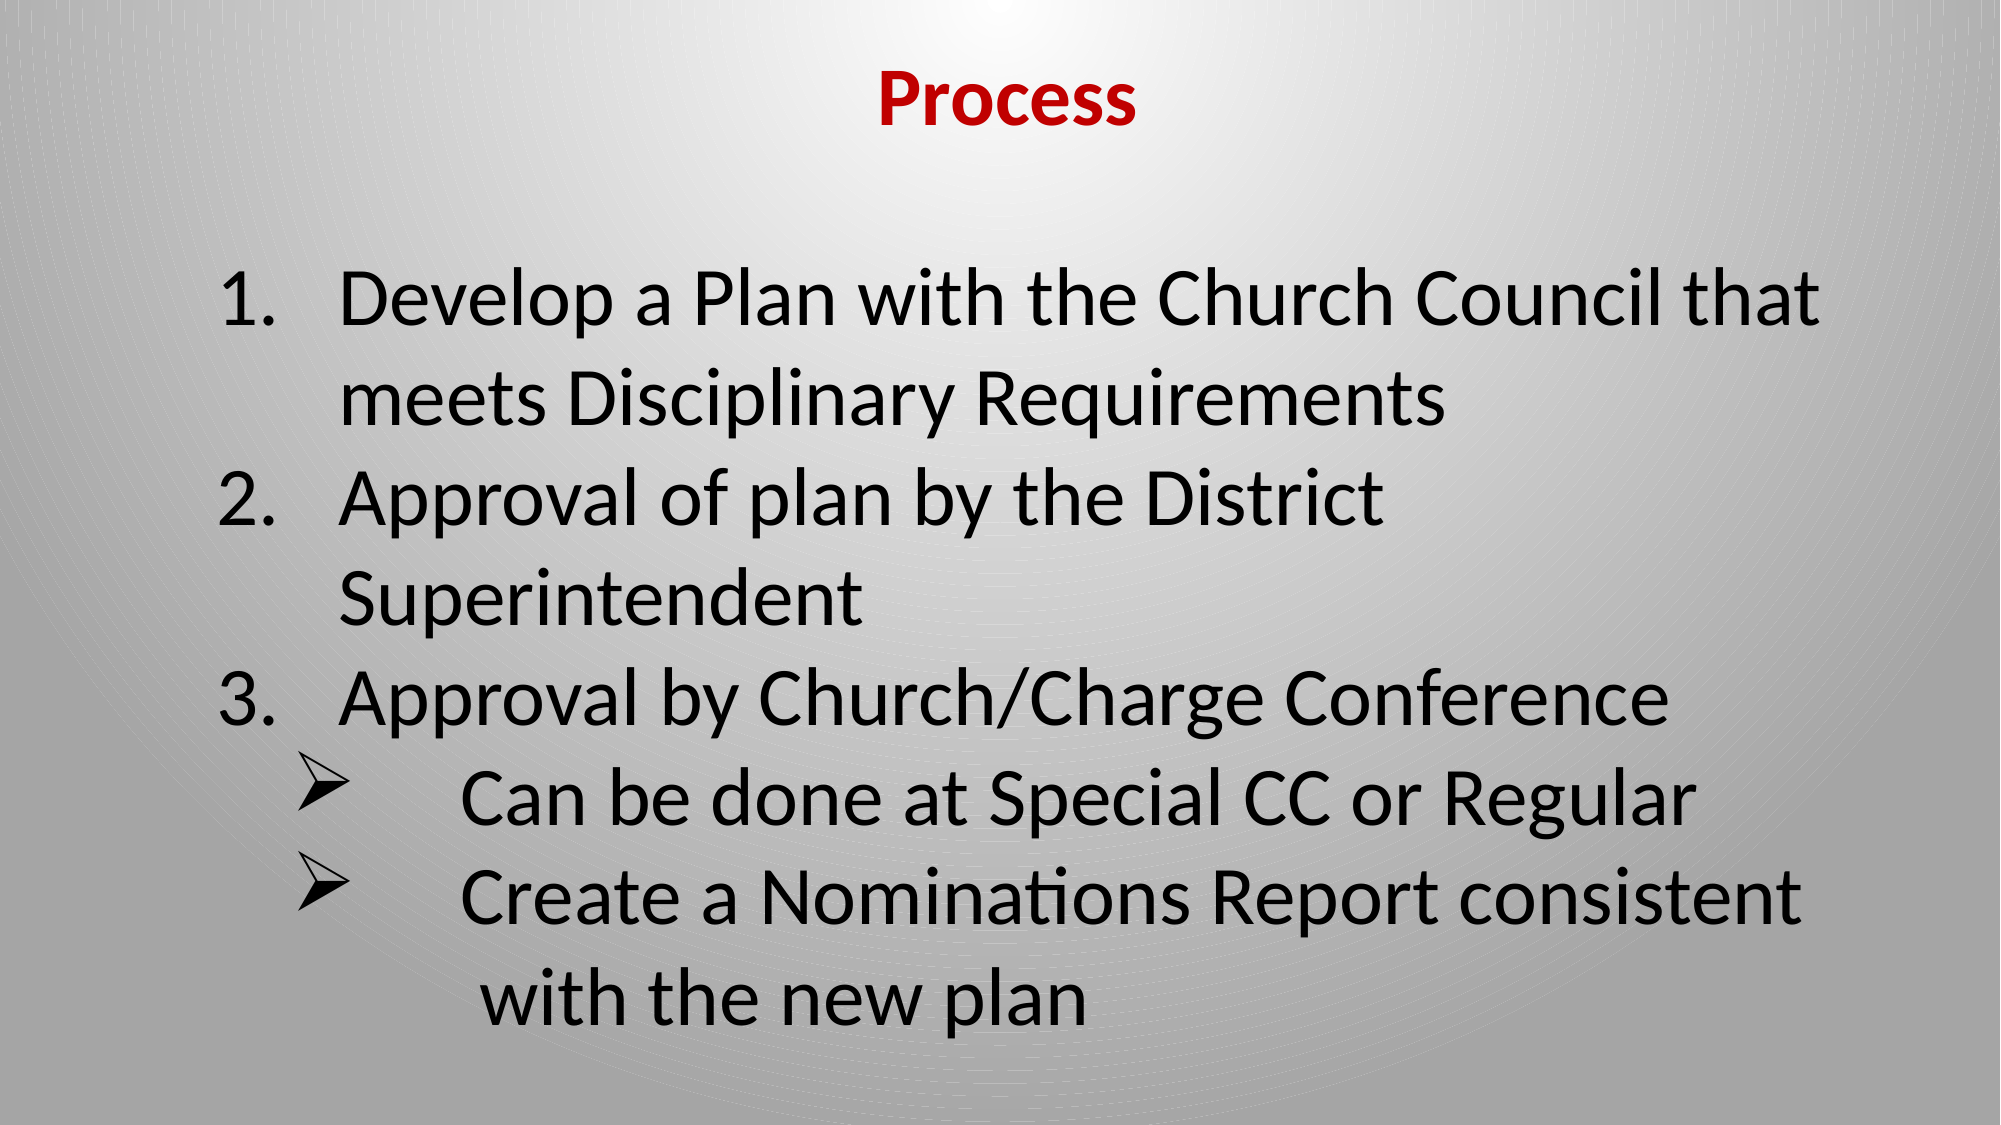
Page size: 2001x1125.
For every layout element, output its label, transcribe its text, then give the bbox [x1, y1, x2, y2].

text_box Process Develop a Plan with the Church Council that meets Disciplinary Requirements Approval of plan by the District Superintendent Approval by Church/Charge Conference Can be done at Special CC or Regular Create a Nominations Report consistent with the new plan [201, 34, 1852, 1050]
